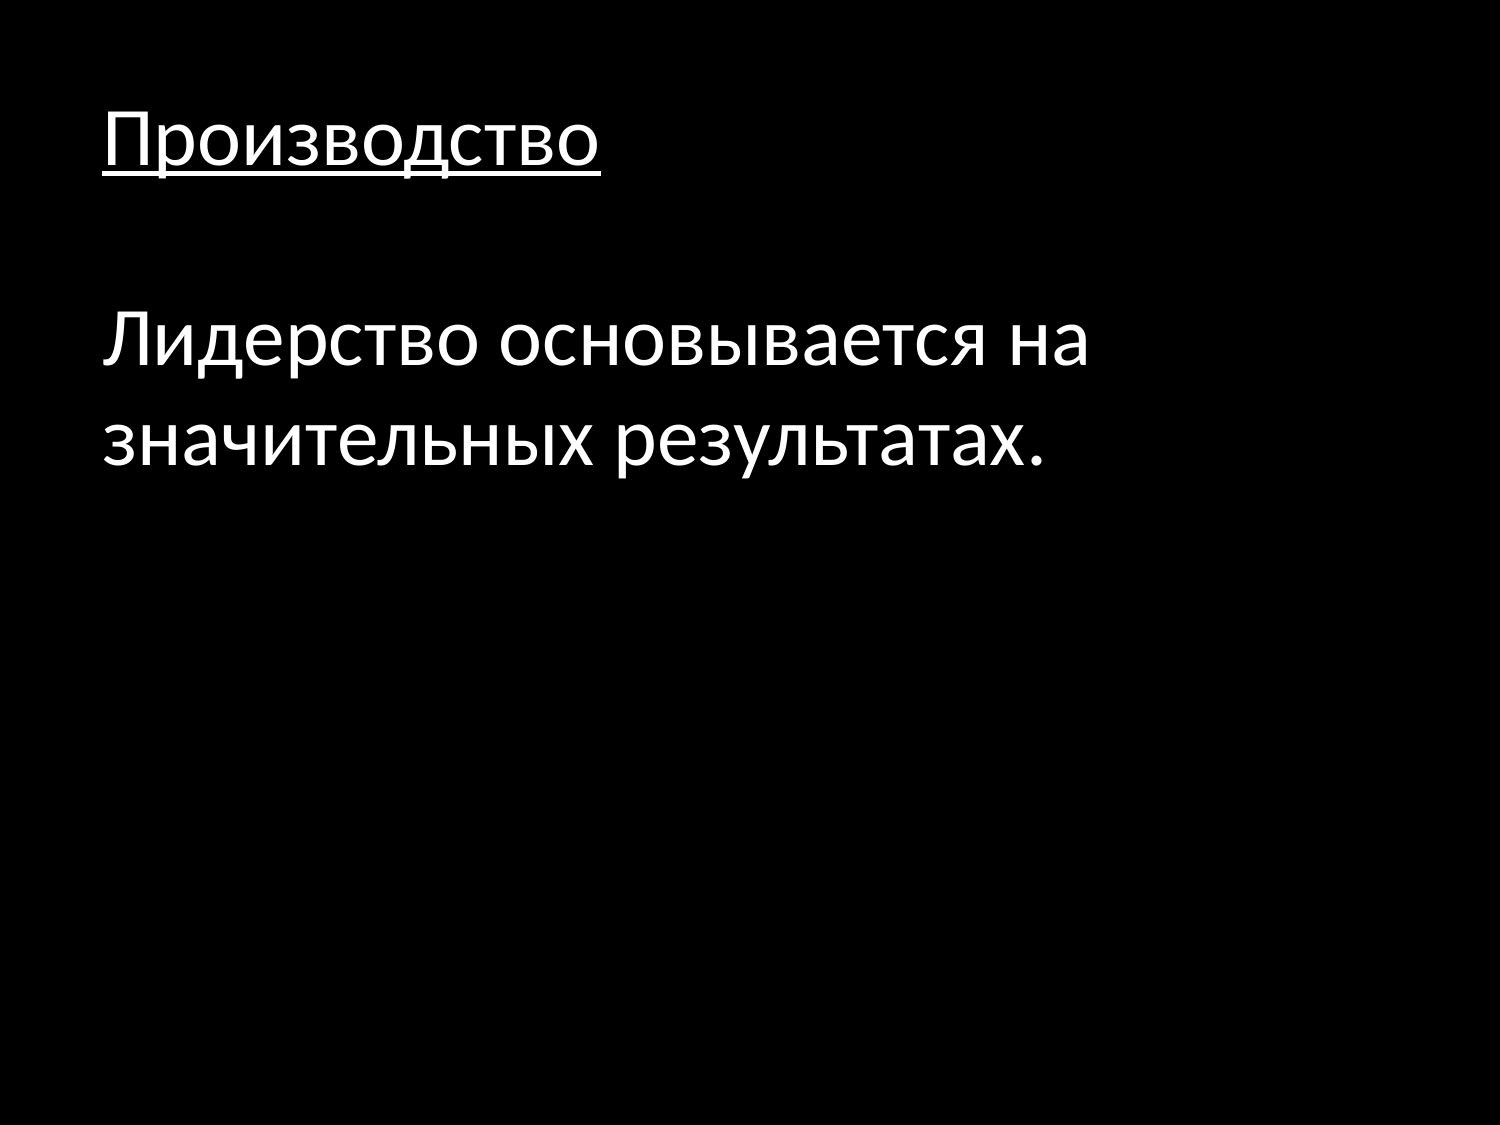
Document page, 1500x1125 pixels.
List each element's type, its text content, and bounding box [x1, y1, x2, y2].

text_box Производство Лидерство основывается на значительных результатах. [87, 74, 1500, 490]
